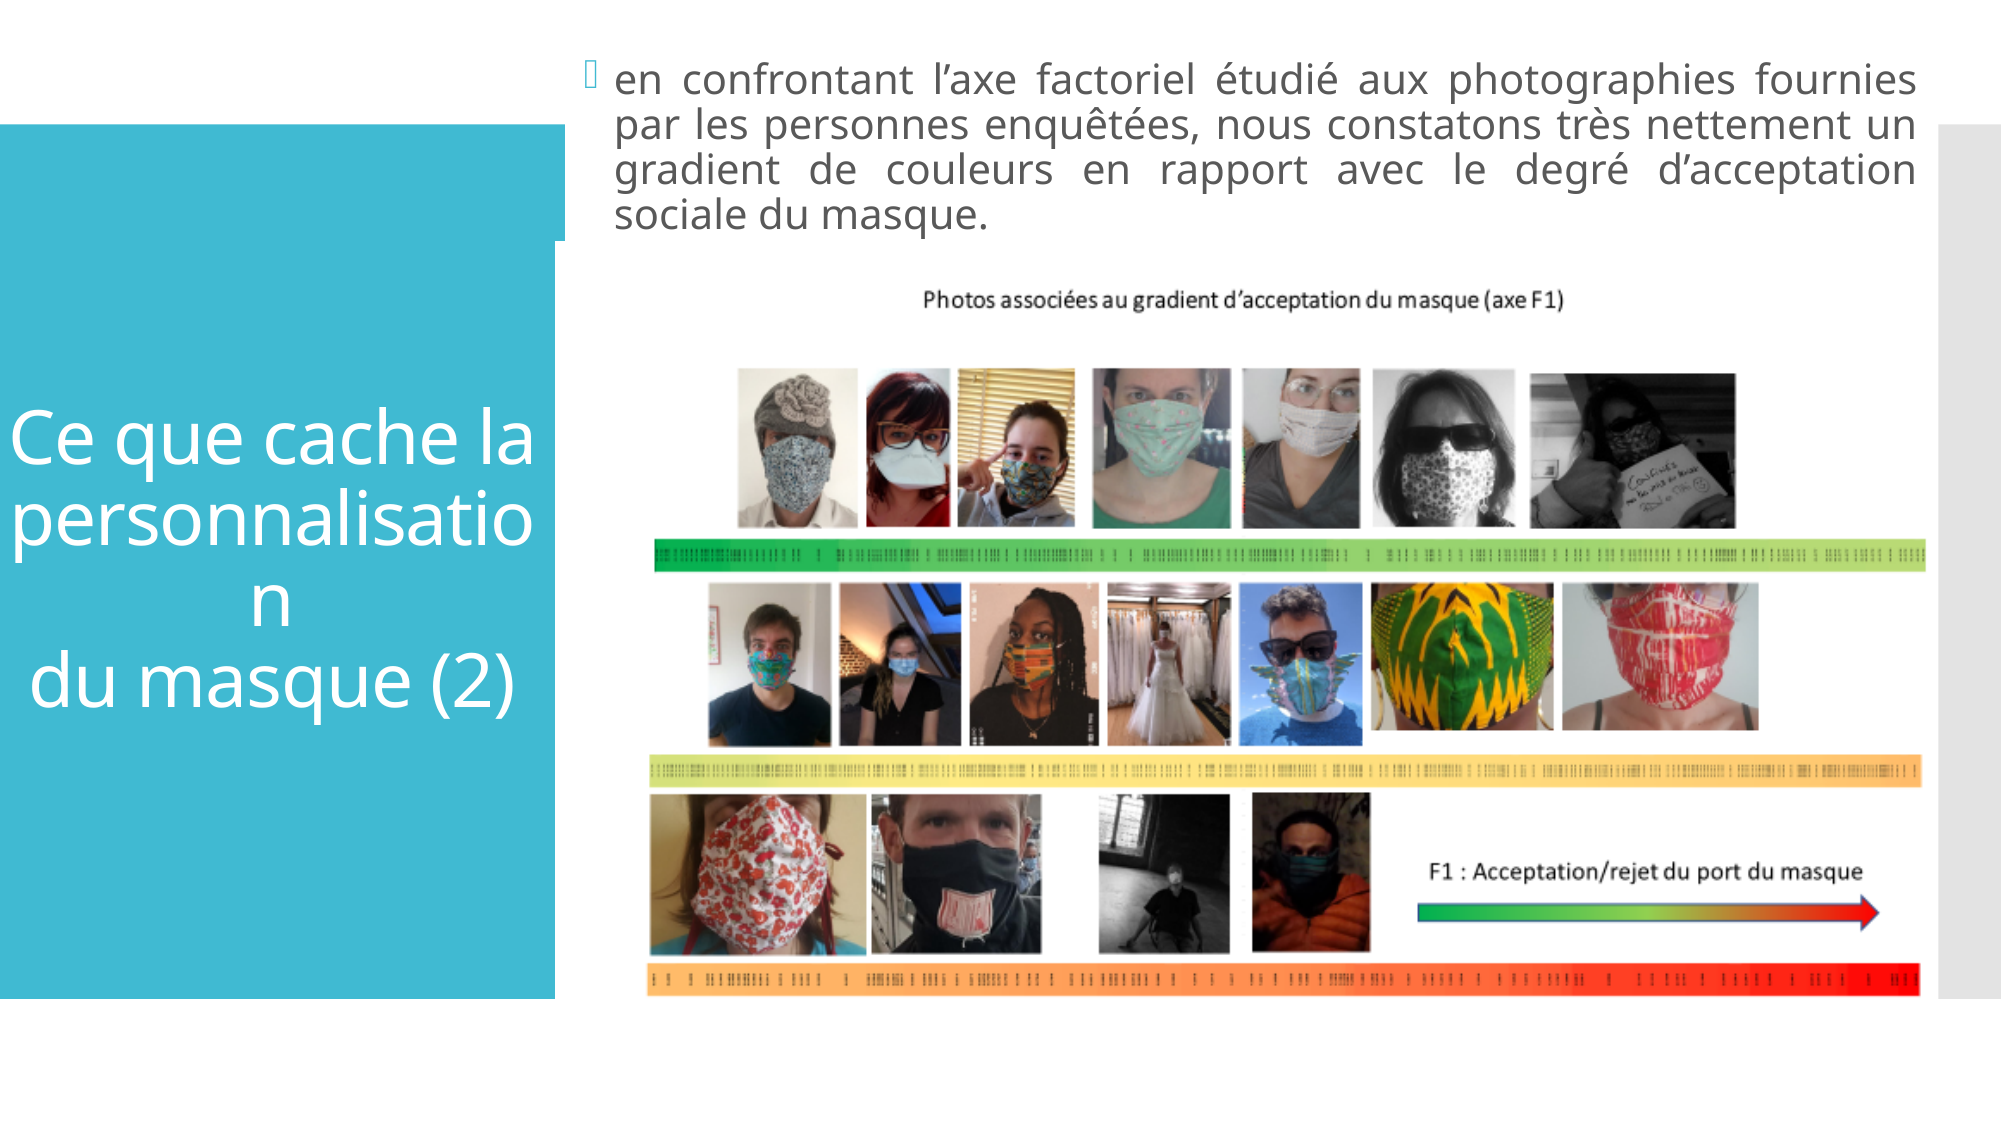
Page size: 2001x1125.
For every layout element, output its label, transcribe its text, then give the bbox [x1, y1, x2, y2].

title Ce que cache la personnalisation du masque (2) [0, 184, 556, 940]
list en confrontant l’axe factoriel étudié aux photographies fournies par les personnes enquêtées, nous constatons très nettement un gradient de couleurs en rapport avec le degré d’acceptation sociale du masque. [569, 0, 1933, 240]
picture [555, 240, 1934, 1017]
